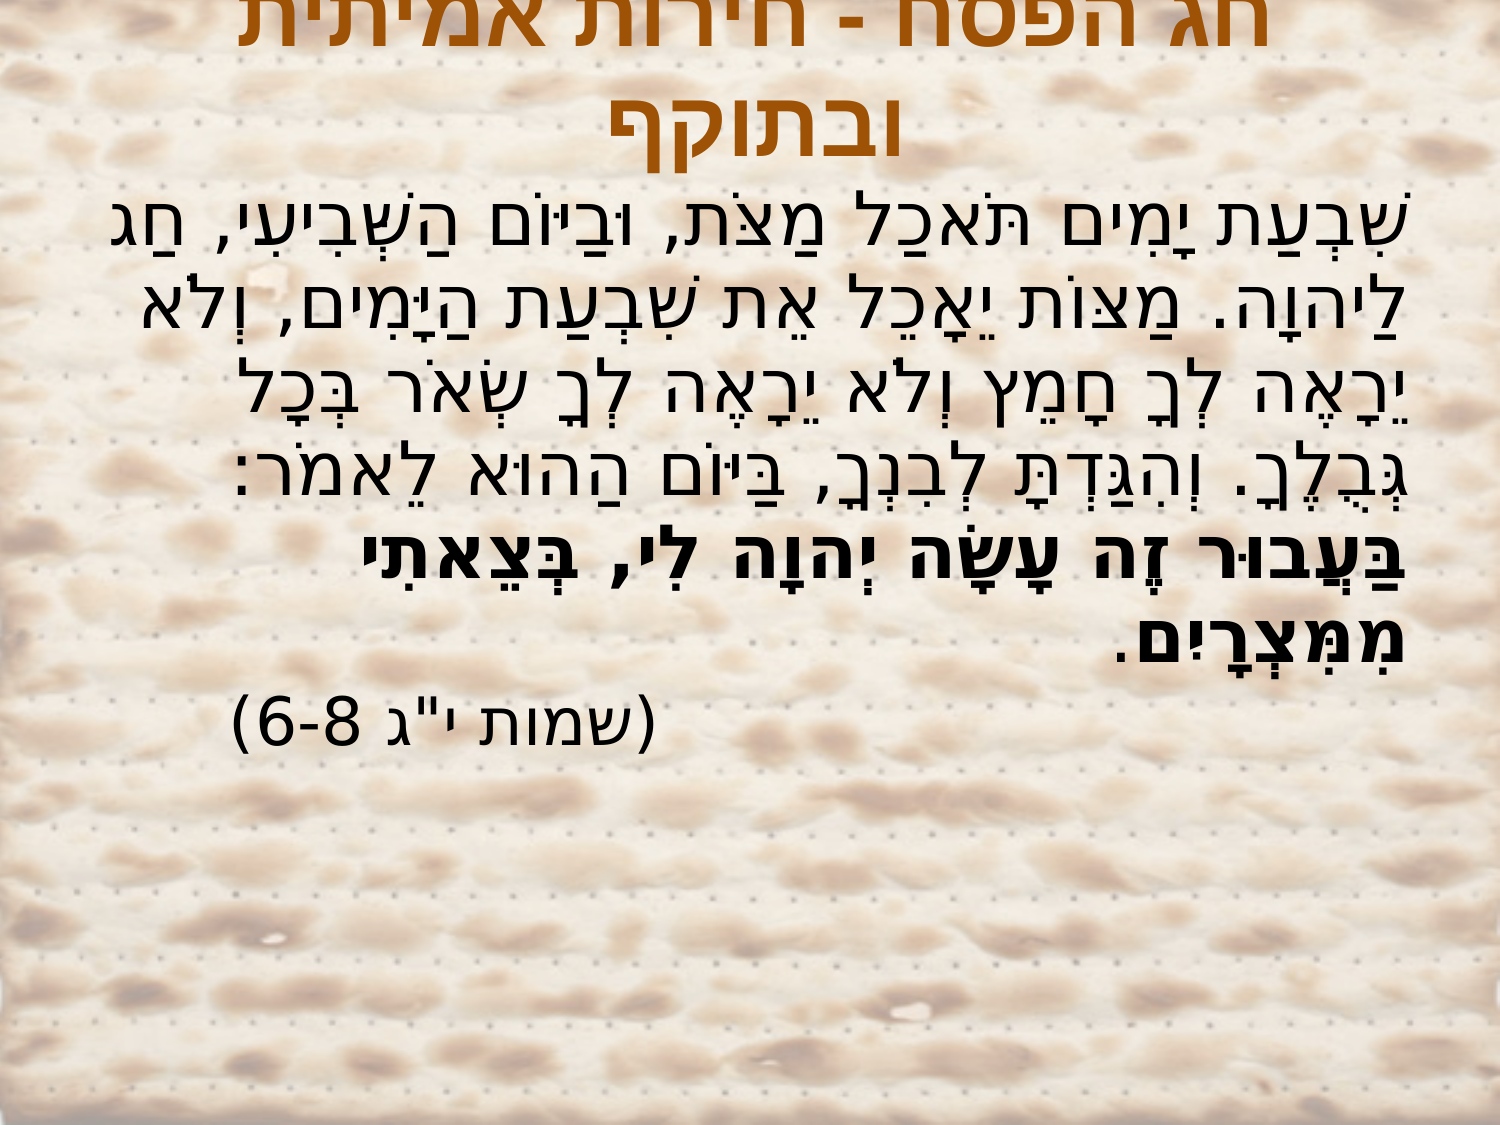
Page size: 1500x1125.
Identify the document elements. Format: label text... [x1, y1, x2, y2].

text_box חג הפסח - חירות אמיתית ובתוקף [99, 12, 1413, 117]
text_box שִׁבְעַת יָמִים תֹּאכַל מַצֹּת, וּבַיּוֹם הַשְּׁבִיעִי, חַג לַיהוָה. מַצּוֹת יֵאָכֵל אֵת שִׁבְעַת הַיָּמִים, וְלֹא יֵרָאֶה לְךָ חָמֵץ וְלֹא יֵרָאֶה לְךָ שְׂאֹר בְּכָל גְּבֻלֶךָ. וְהִגַּדְתָּ לְבִנְךָ, בַּיּוֹם הַהוּא לֵאמֹר: בַּעֲבוּר זֶה עָשָׂה יְהוָה לִי, בְּצֵאתִי מִמִּצְרָיִם. (שמות י"ג 6-8) [50, 169, 1425, 877]
